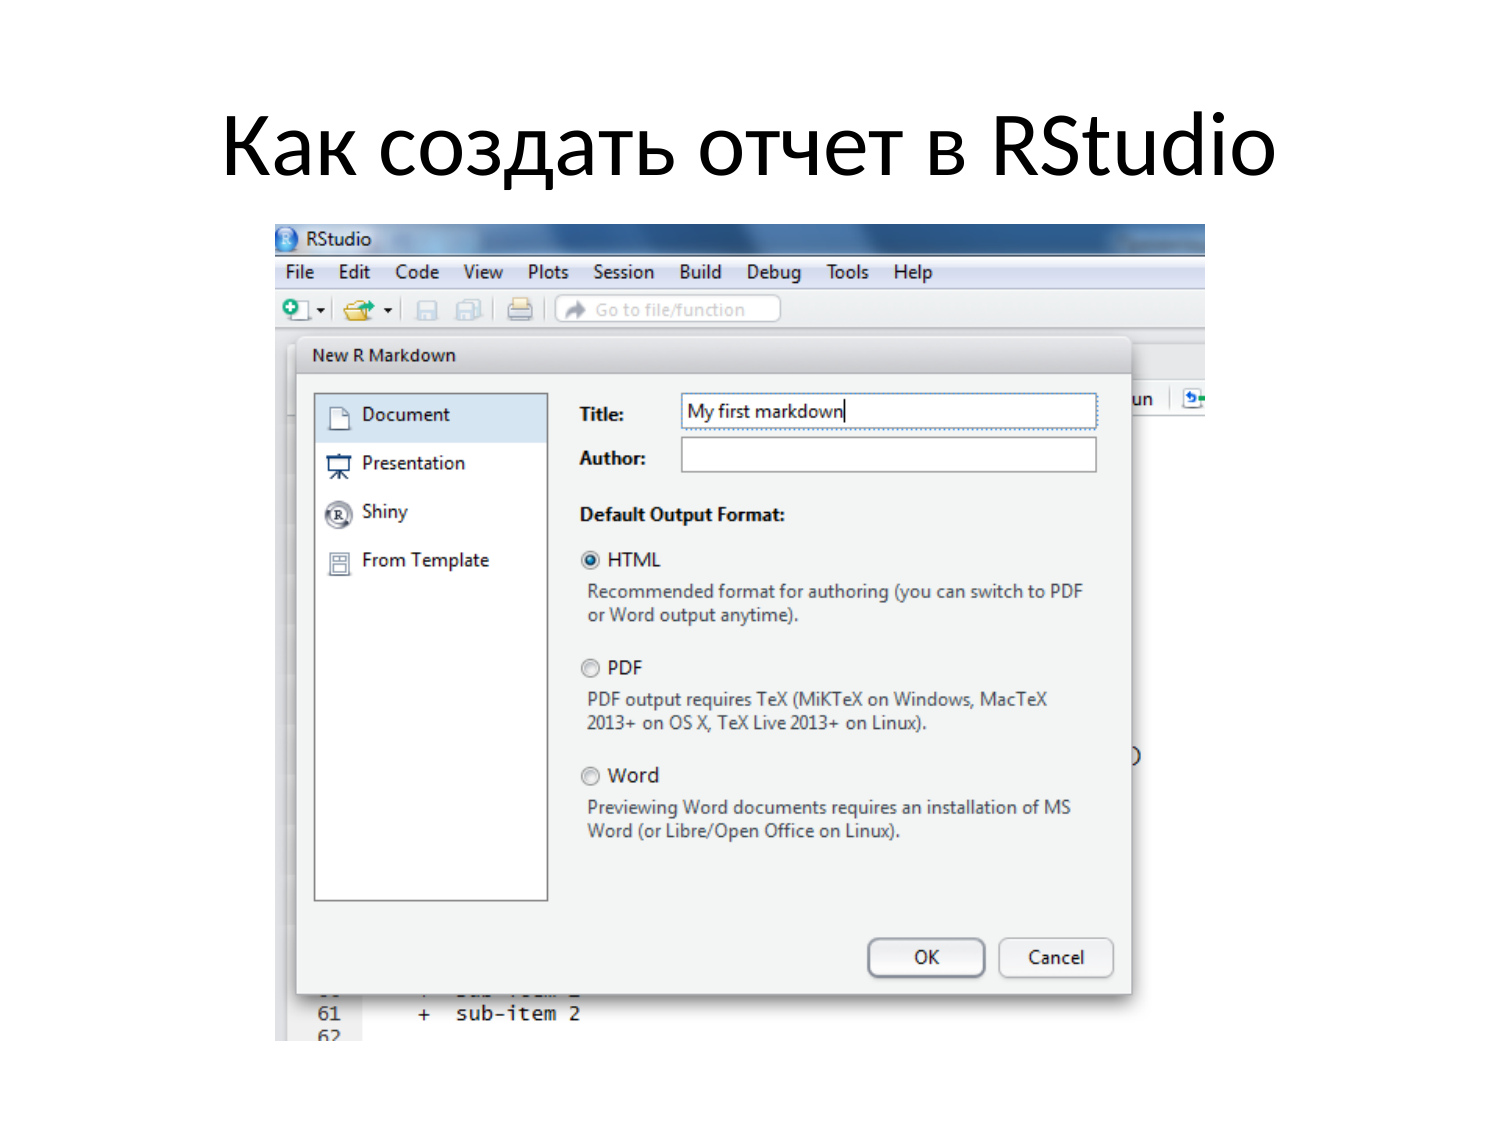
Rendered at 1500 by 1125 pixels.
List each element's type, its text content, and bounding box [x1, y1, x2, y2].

title Как создать отчет в RStudio [75, 45, 1425, 233]
picture [274, 224, 1205, 1041]
